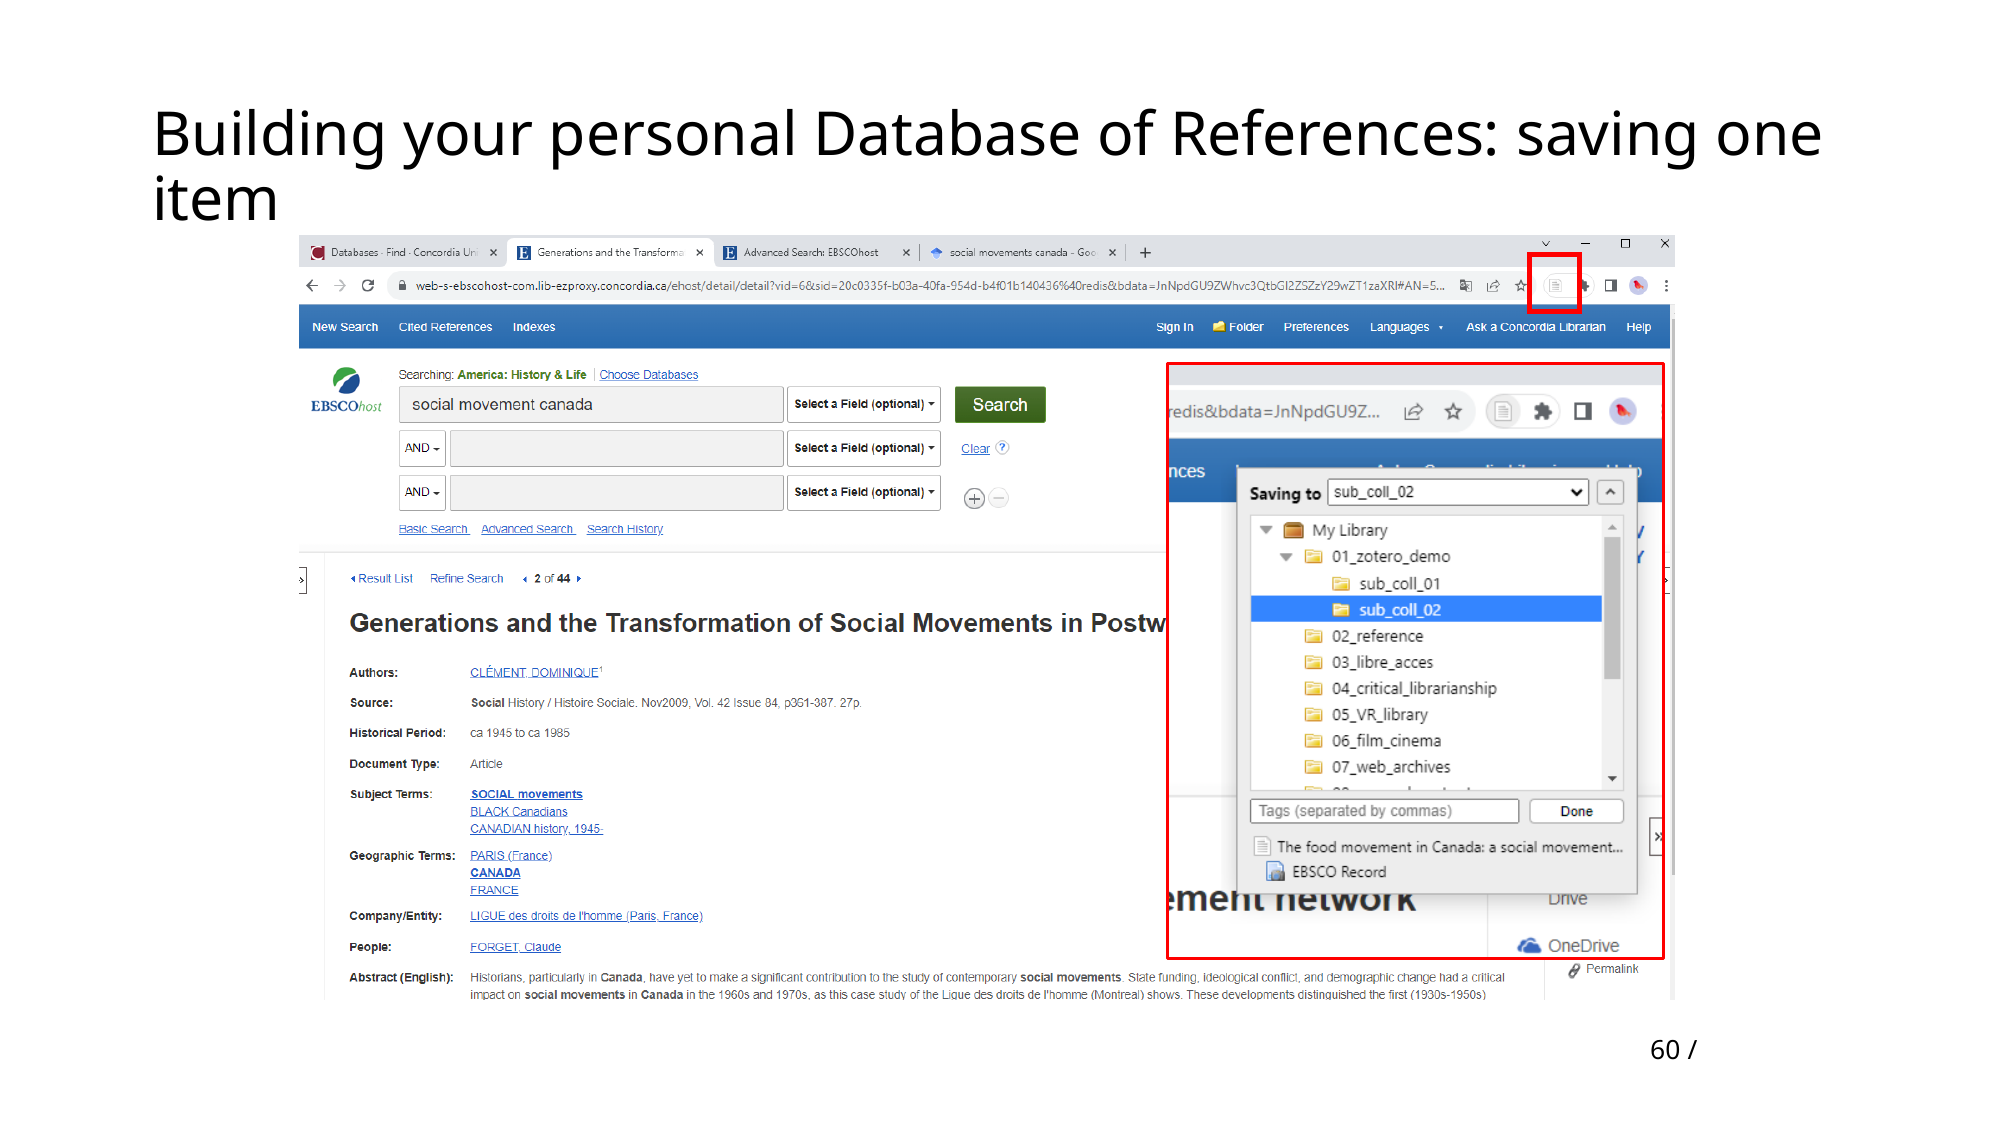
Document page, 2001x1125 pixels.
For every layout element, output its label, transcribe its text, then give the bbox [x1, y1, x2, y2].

text_box 60 / [1347, 1033, 1698, 1112]
picture [299, 235, 1675, 1001]
title Building your personal Database of References: saving one item [137, 59, 1863, 278]
